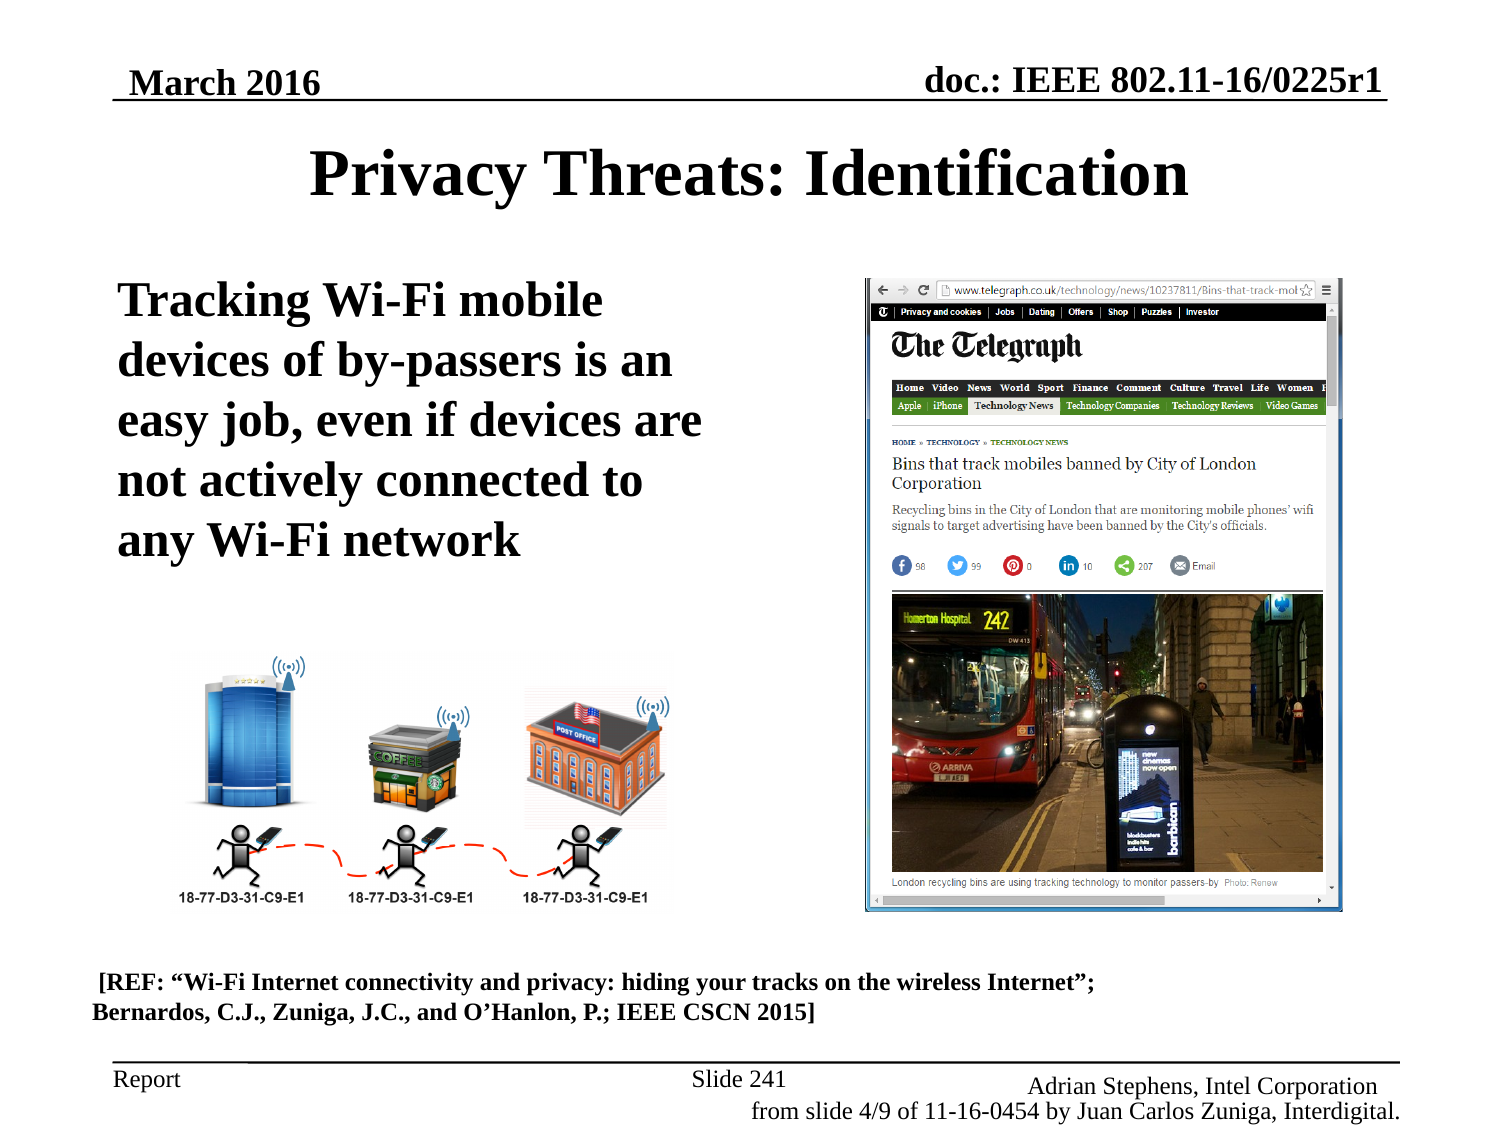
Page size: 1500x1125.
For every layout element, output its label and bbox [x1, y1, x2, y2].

slide_number [690, 1062, 788, 1094]
picture [170, 650, 674, 914]
text_box [343, 1062, 1417, 1125]
text_box [114, 50, 374, 96]
footer [512, 1042, 988, 1087]
text_box [77, 958, 1401, 1033]
text_box [102, 258, 742, 574]
text_box [864, 277, 1343, 912]
title [75, 99, 1425, 239]
